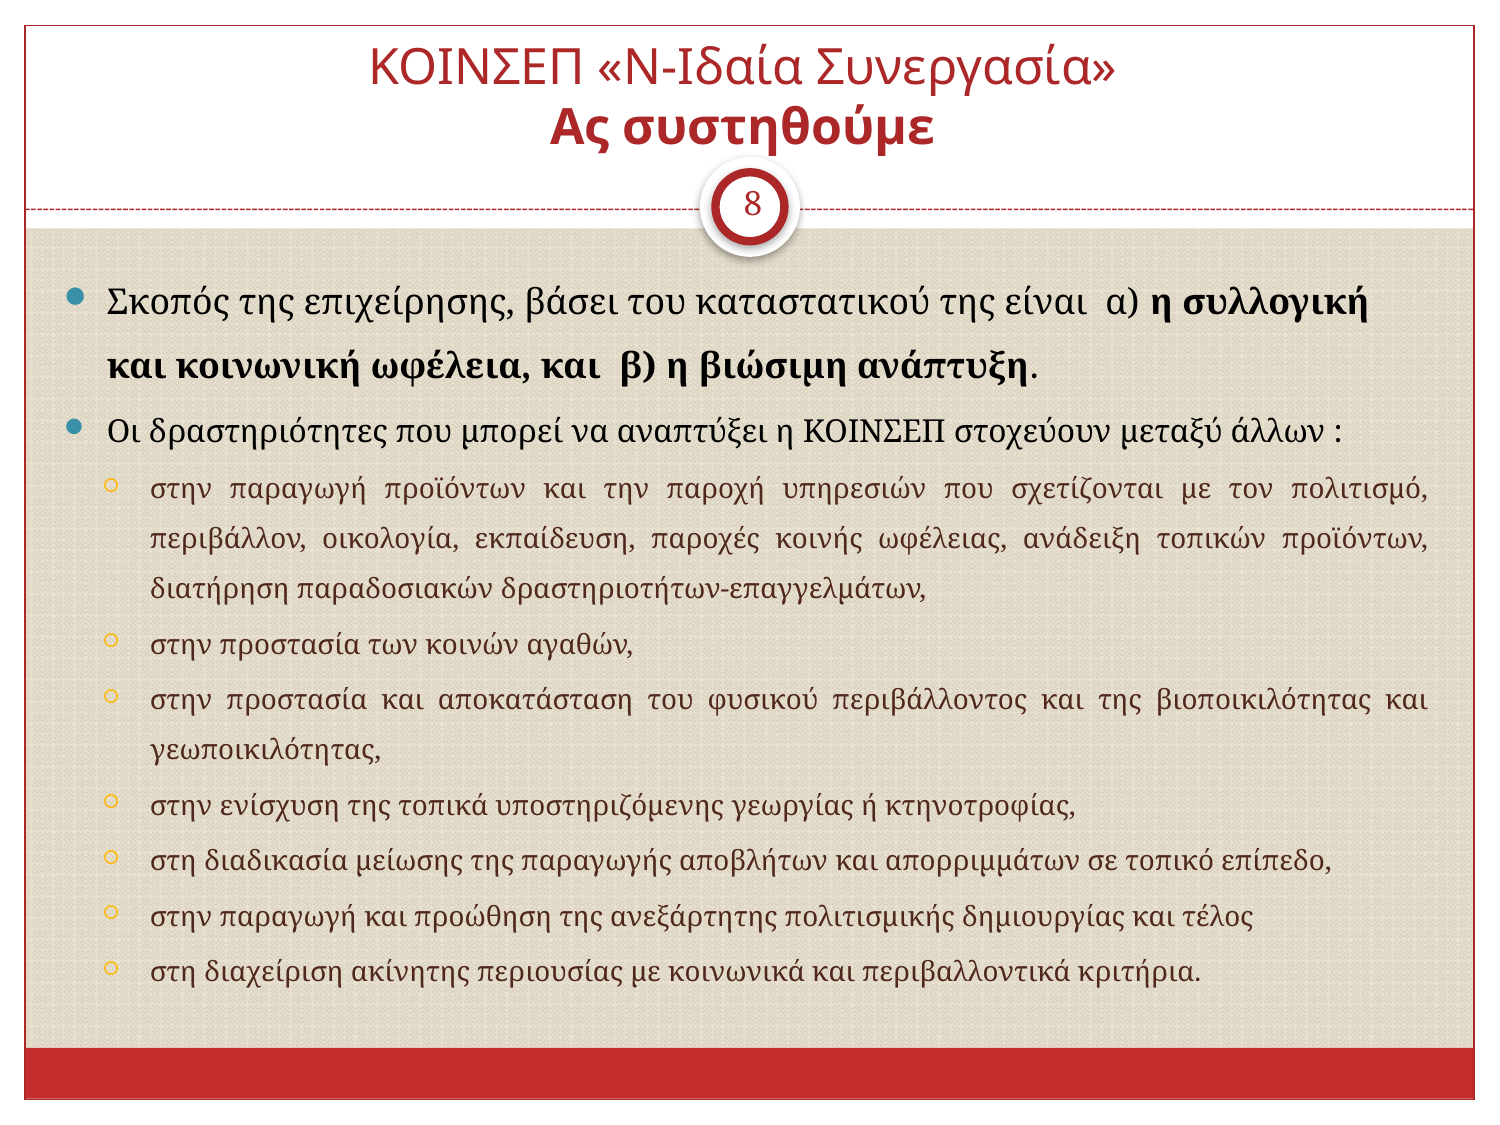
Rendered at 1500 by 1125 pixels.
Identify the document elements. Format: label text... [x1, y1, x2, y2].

title ΚΟΙΝΣΕΠ «Ν-Ιδαία Συνεργασία» Ας συστηθούμε [49, 37, 1450, 162]
list Σκοπός της επιχείρησης, βάσει του καταστατικού της είναι α) η συλλογική και κοινωνική ωφέλεια, και β) η βιώσιμη ανάπτυξη. Οι δραστηριότητες που μπορεί να αναπτύξει η ΚΟΙΝΣΕΠ στοχεύουν μεταξύ άλλων : στην παραγωγή προϊόντων και την παροχή υπηρεσιών που σχετίζονται με τον πολιτισμό, περιβάλλον, οικολογία, εκπαίδευση, παροχές κοινής ωφέλειας, ανάδειξη τοπικών προϊόντων, διατήρηση παραδοσιακών δραστηριοτήτων-επαγγελμάτων, στην προστασία των κοινών αγαθών, στην προστασία και αποκατάσταση του φυσικού περιβάλλοντος και της βιοποικιλότητας και γεωποικιλότητας, στην ενίσχυση της τοπικά υποστηριζόμενης γεωργίας ή κτηνοτροφίας, στη διαδικασία μείωσης της παραγωγής αποβλήτων και απορριμμάτων σε τοπικό επίπεδο, στην παραγωγή και προώθηση της ανεξάρτητης πολιτισμικής δημιουργίας και τέλος στη διαχείριση ακίνητης περιουσίας με κοινωνικά και περιβαλλοντικά κριτήρια. [49, 250, 1445, 1001]
slide_number 8 [715, 168, 791, 241]
